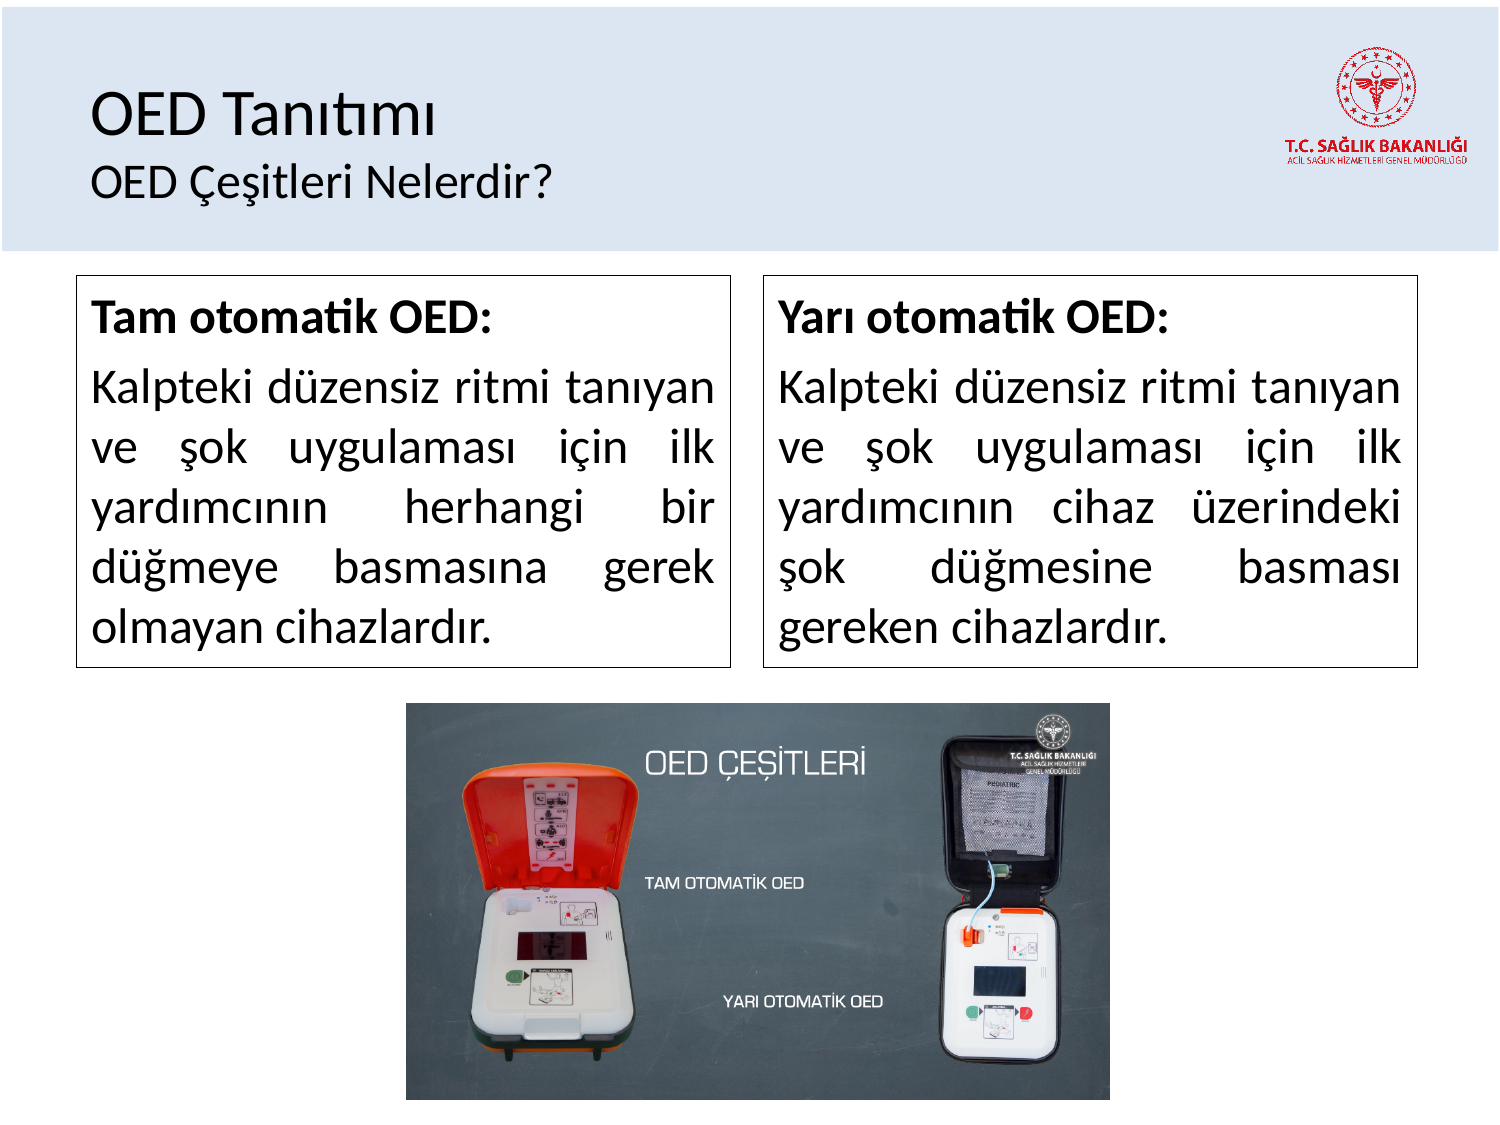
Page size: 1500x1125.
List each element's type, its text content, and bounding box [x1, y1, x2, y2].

text_box Yarı otomatik OED: Kalpteki düzensiz ritmi tanıyan ve şok uygulaması için ilk yardımcının cihaz üzerindeki şok düğmesine basması gereken cihazlardır. [763, 275, 1418, 668]
text_box Tam otomatik OED: Kalpteki düzensiz ritmi tanıyan ve şok uygulaması için ilk yardımcının herhangi bir düğmeye basmasına gerek olmayan cihazlardır. [76, 275, 731, 668]
picture [1285, 47, 1467, 166]
text_box [0, 5, 1500, 253]
title OED Tanıtımı OED Çeşitleri Nelerdir? [75, 45, 1199, 233]
picture [406, 703, 1110, 1100]
